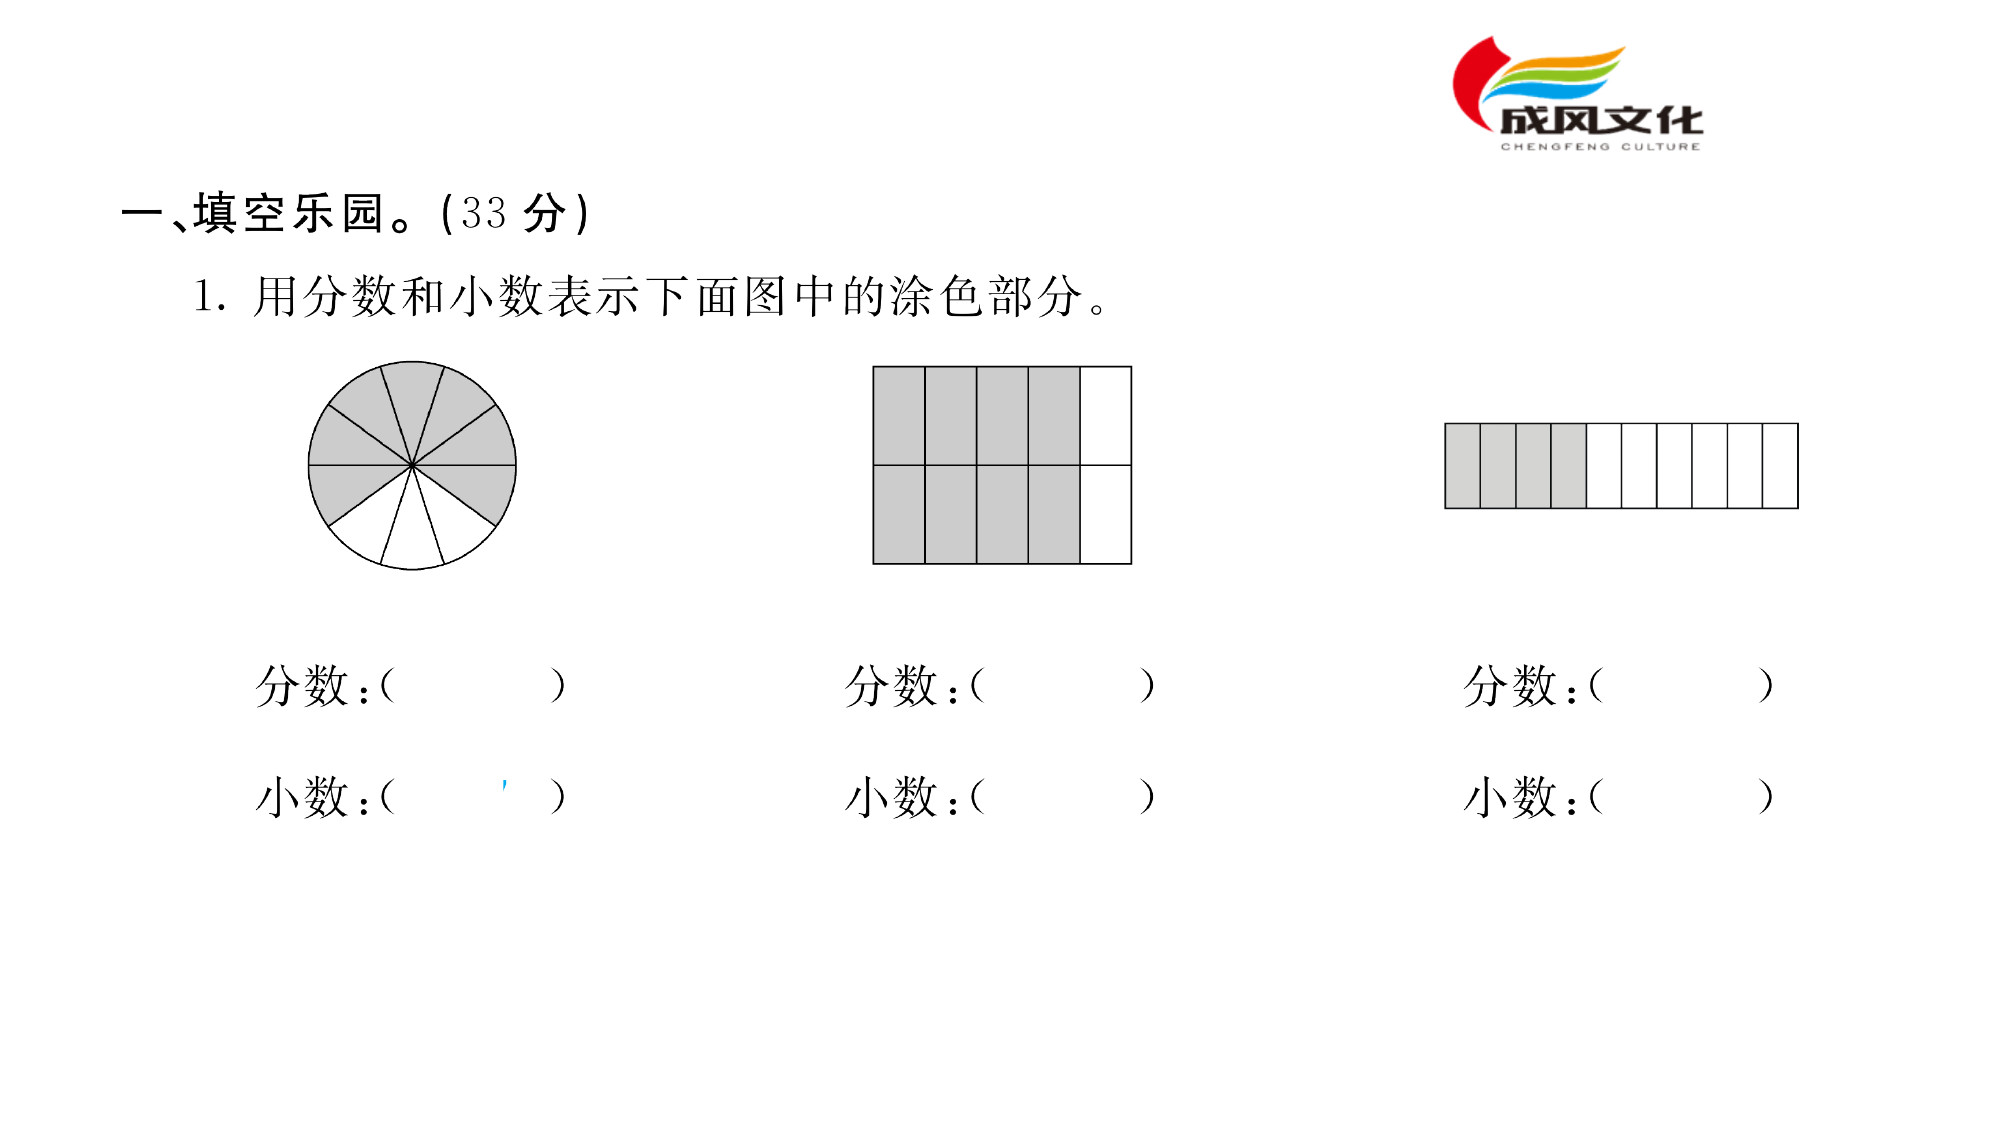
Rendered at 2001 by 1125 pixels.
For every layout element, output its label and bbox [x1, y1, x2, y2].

picture [118, 30, 2000, 849]
